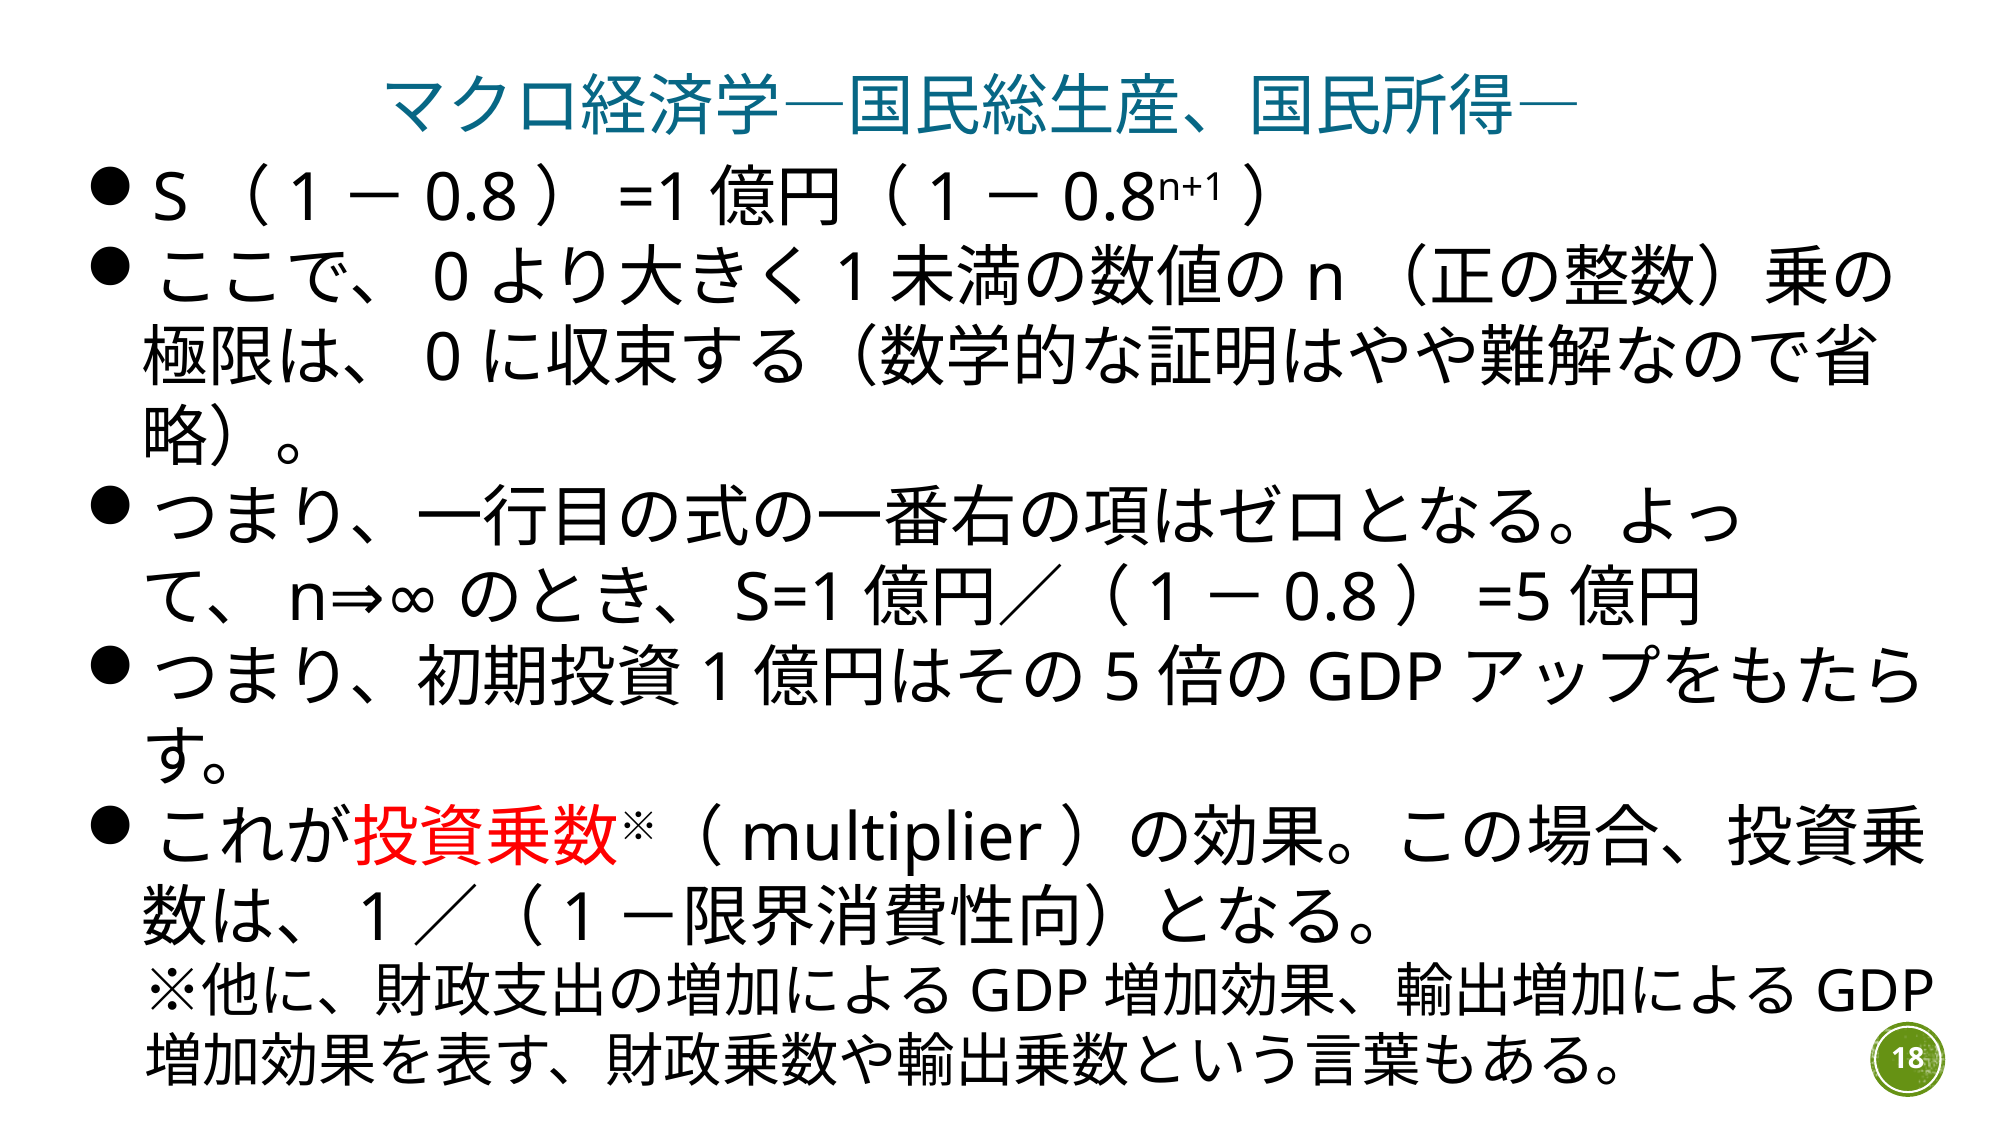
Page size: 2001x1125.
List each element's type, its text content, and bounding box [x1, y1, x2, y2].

slide_number 18 [1855, 1028, 1961, 1089]
text_box マクロ経済学―国民総生産、国民所得― [47, 55, 1916, 151]
text_box S（1－0.8）=1億円（1－0.8n+1） ここで、0より大きく1未満の数値のn（正の整数）乗の極限は、0に収束する（数学的な証明はやや難解なので省略）。 つまり、一行目の式の一番右の項はゼロとなる。よって、n⇒∞のとき、S=1億円／（1－0.8）=5億円 つまり、初期投資1億円はその5倍のGDPアップをもたらす。 これが投資乗数※（multiplier）の効果。この場合、投資乗数は、1／（1－限界消費性向）となる。 ※他に、財政支出の増加によるGDP増加効果、輸出増加によるGDP増加効果を表す、財政乗数や輸出乗数という言葉もある。 [70, 146, 1961, 1005]
